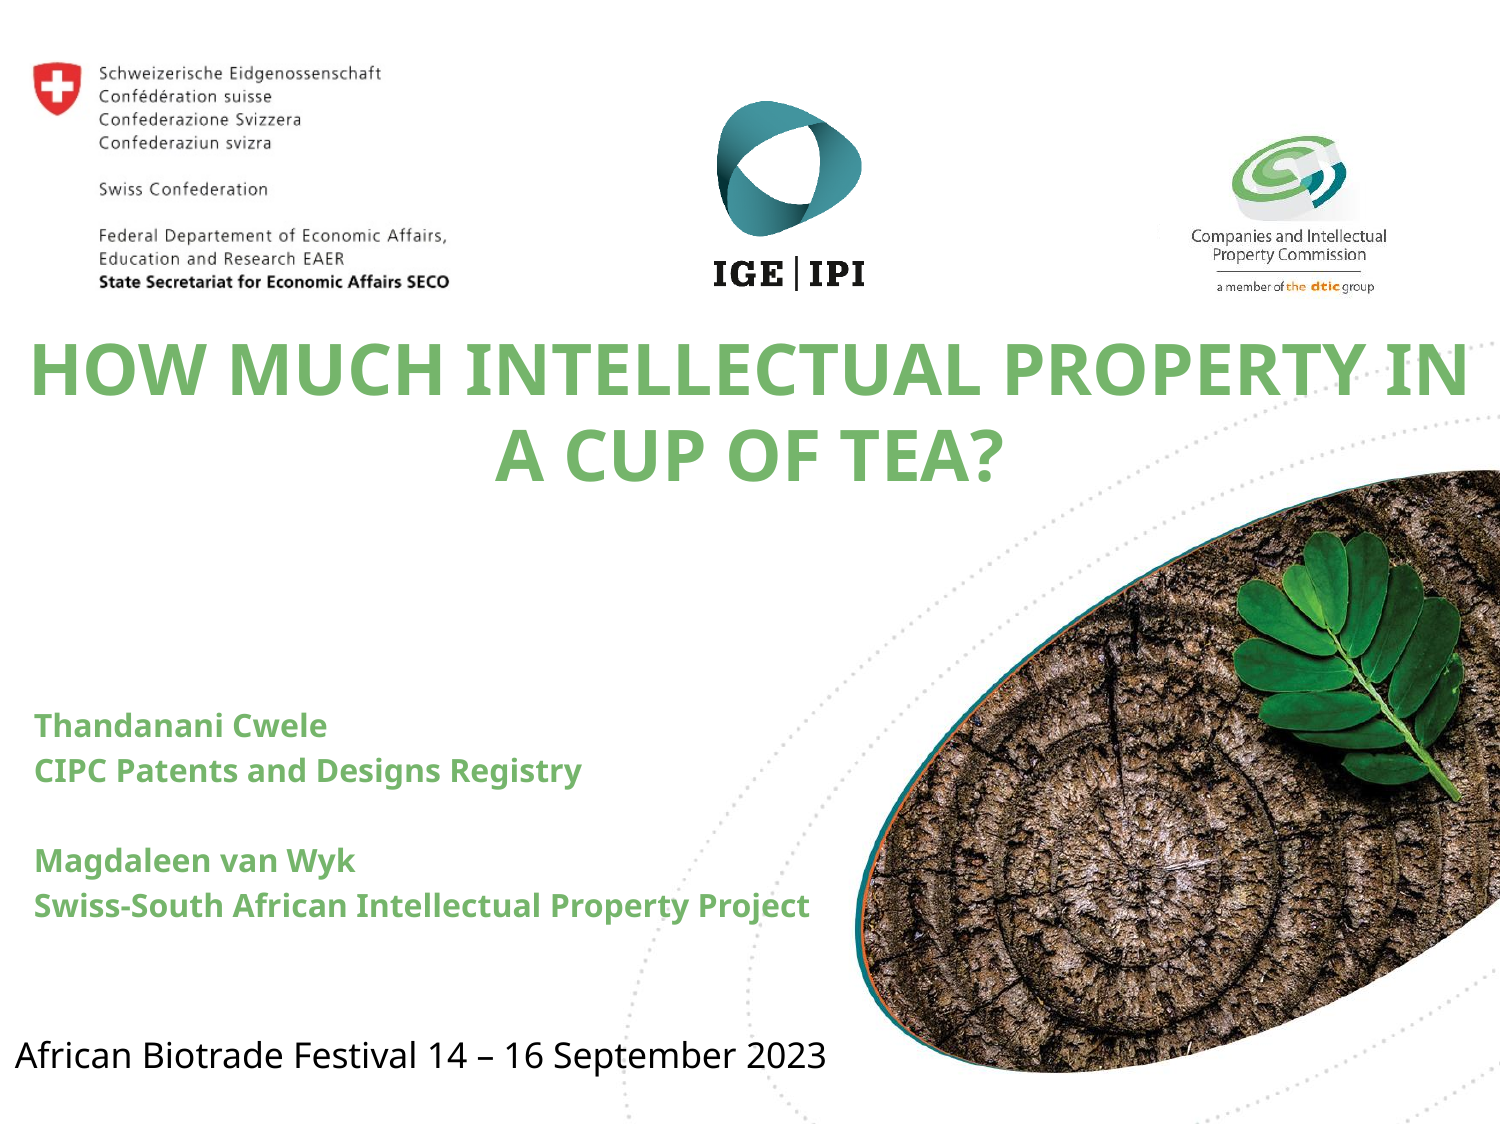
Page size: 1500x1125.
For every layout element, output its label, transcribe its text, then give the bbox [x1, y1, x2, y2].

text_box African Biotrade Festival 14 – 16 September 2023 [0, 1025, 1484, 1083]
subtitle Thandanani Cwele CIPC Patents and Designs Registry Magdaleen van Wyk Swiss-South African Intellectual Property Project [17, 697, 1059, 794]
picture [0, 522, 1500, 1124]
picture [0, 0, 1500, 340]
title How much intellectual property in a cup of tea? [0, 340, 1500, 522]
